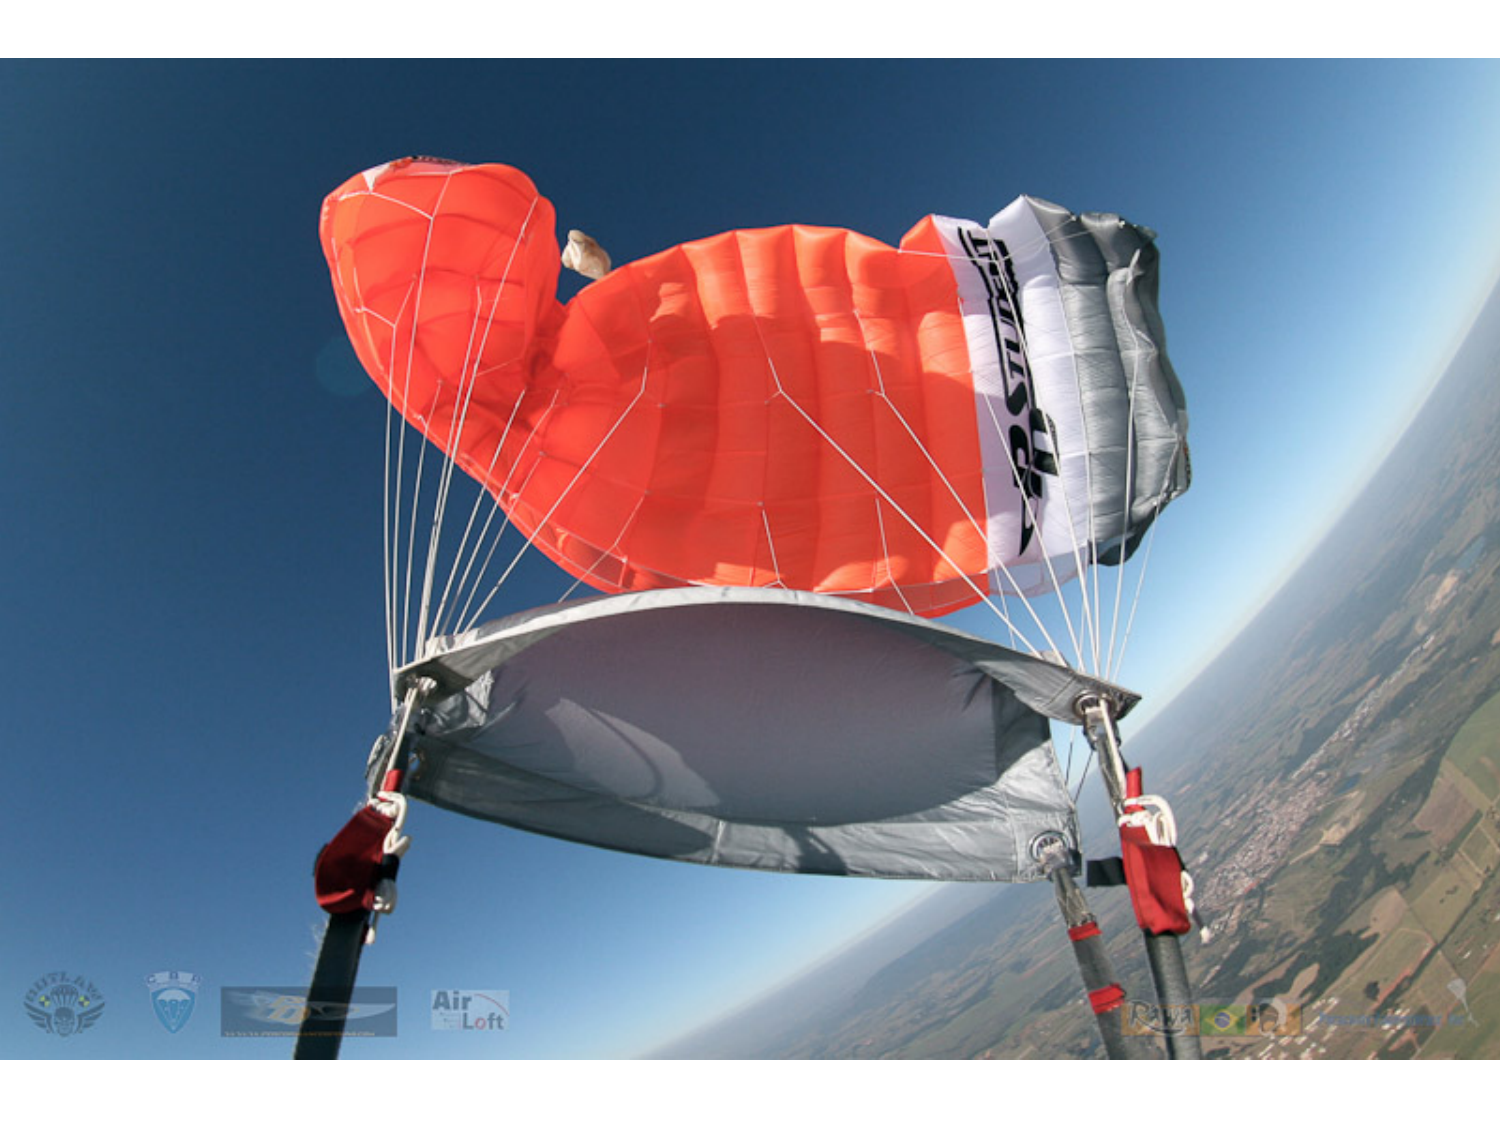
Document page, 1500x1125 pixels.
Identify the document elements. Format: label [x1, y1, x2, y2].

picture [0, 58, 1500, 1060]
